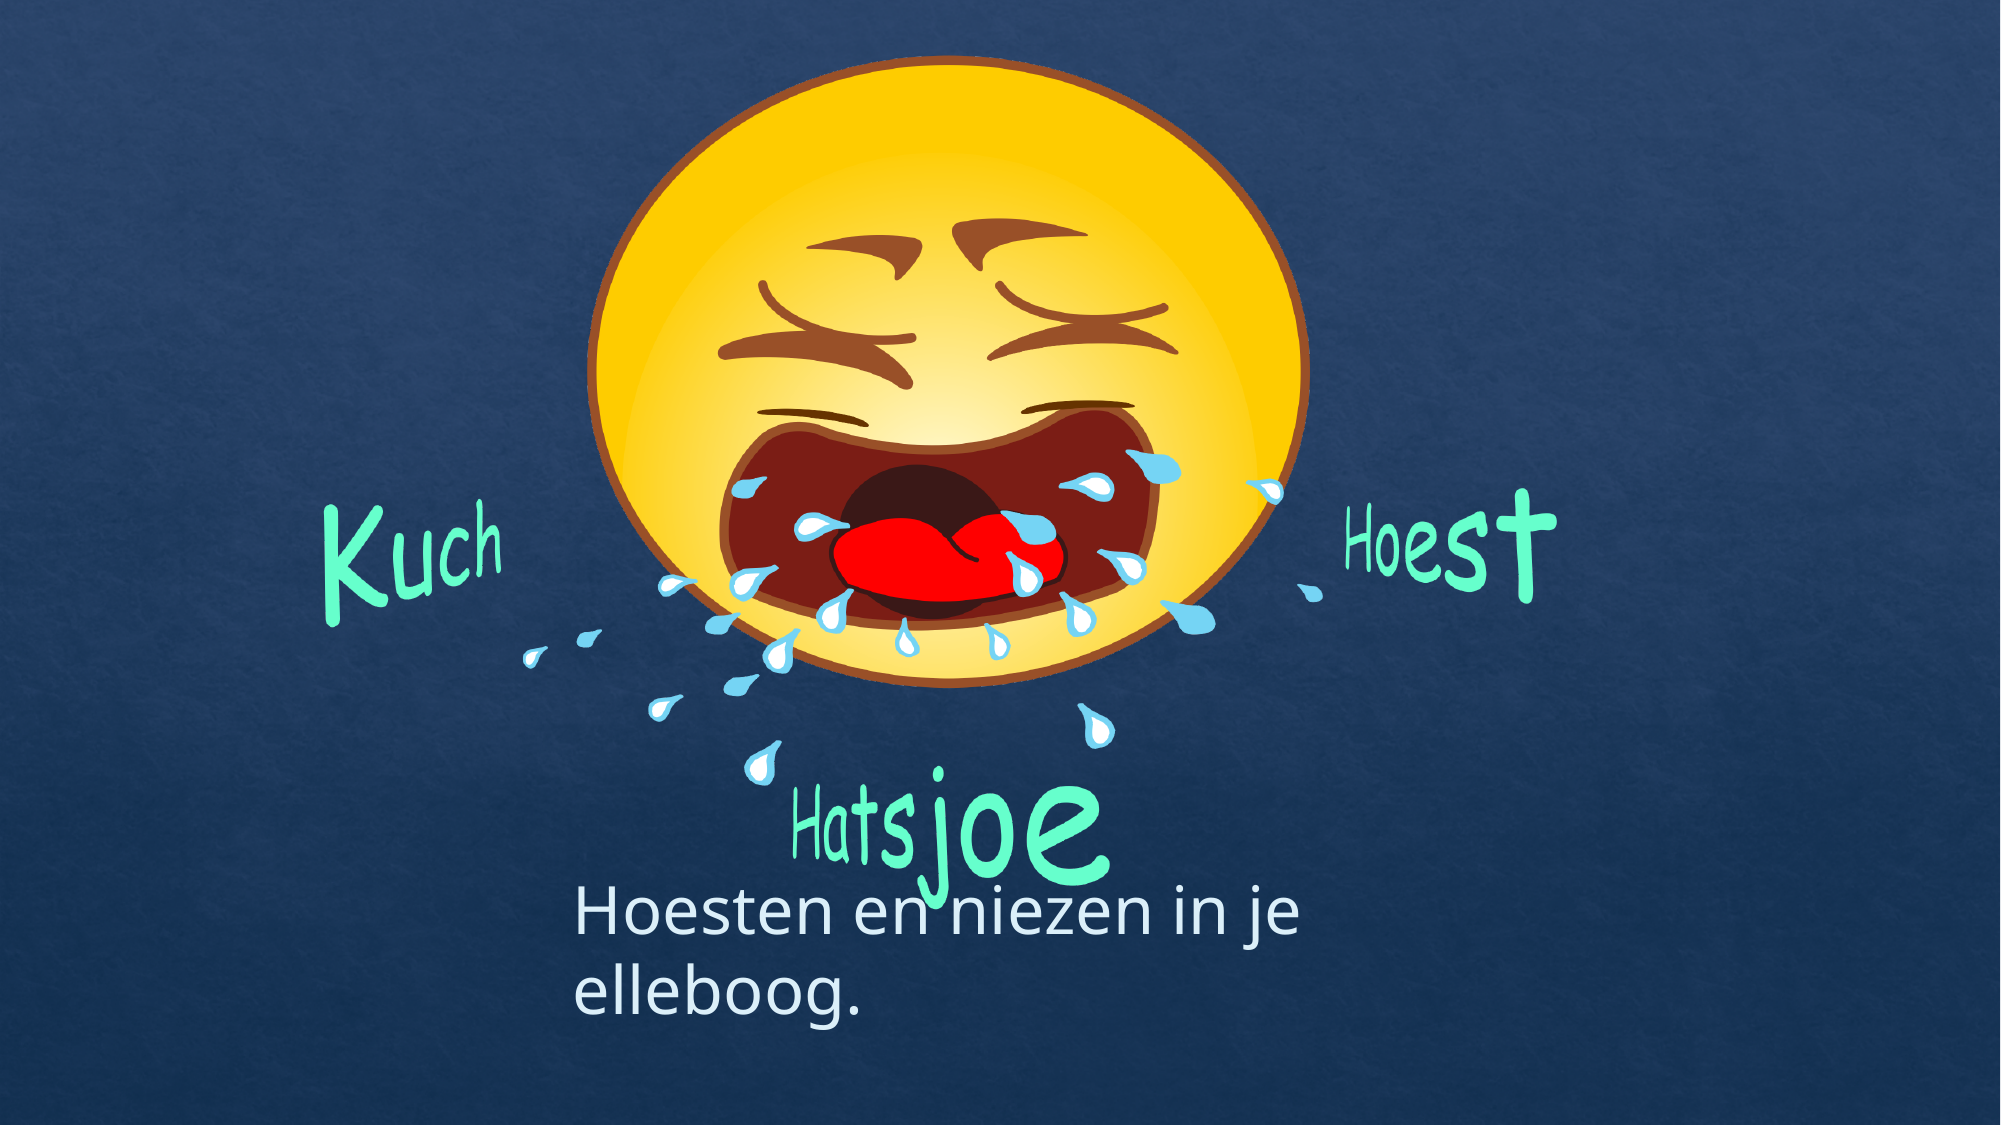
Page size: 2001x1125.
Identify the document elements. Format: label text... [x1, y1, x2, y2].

text_box Hoesten en niezen in je elleboog. [557, 920, 1395, 1035]
picture [323, 55, 1557, 910]
